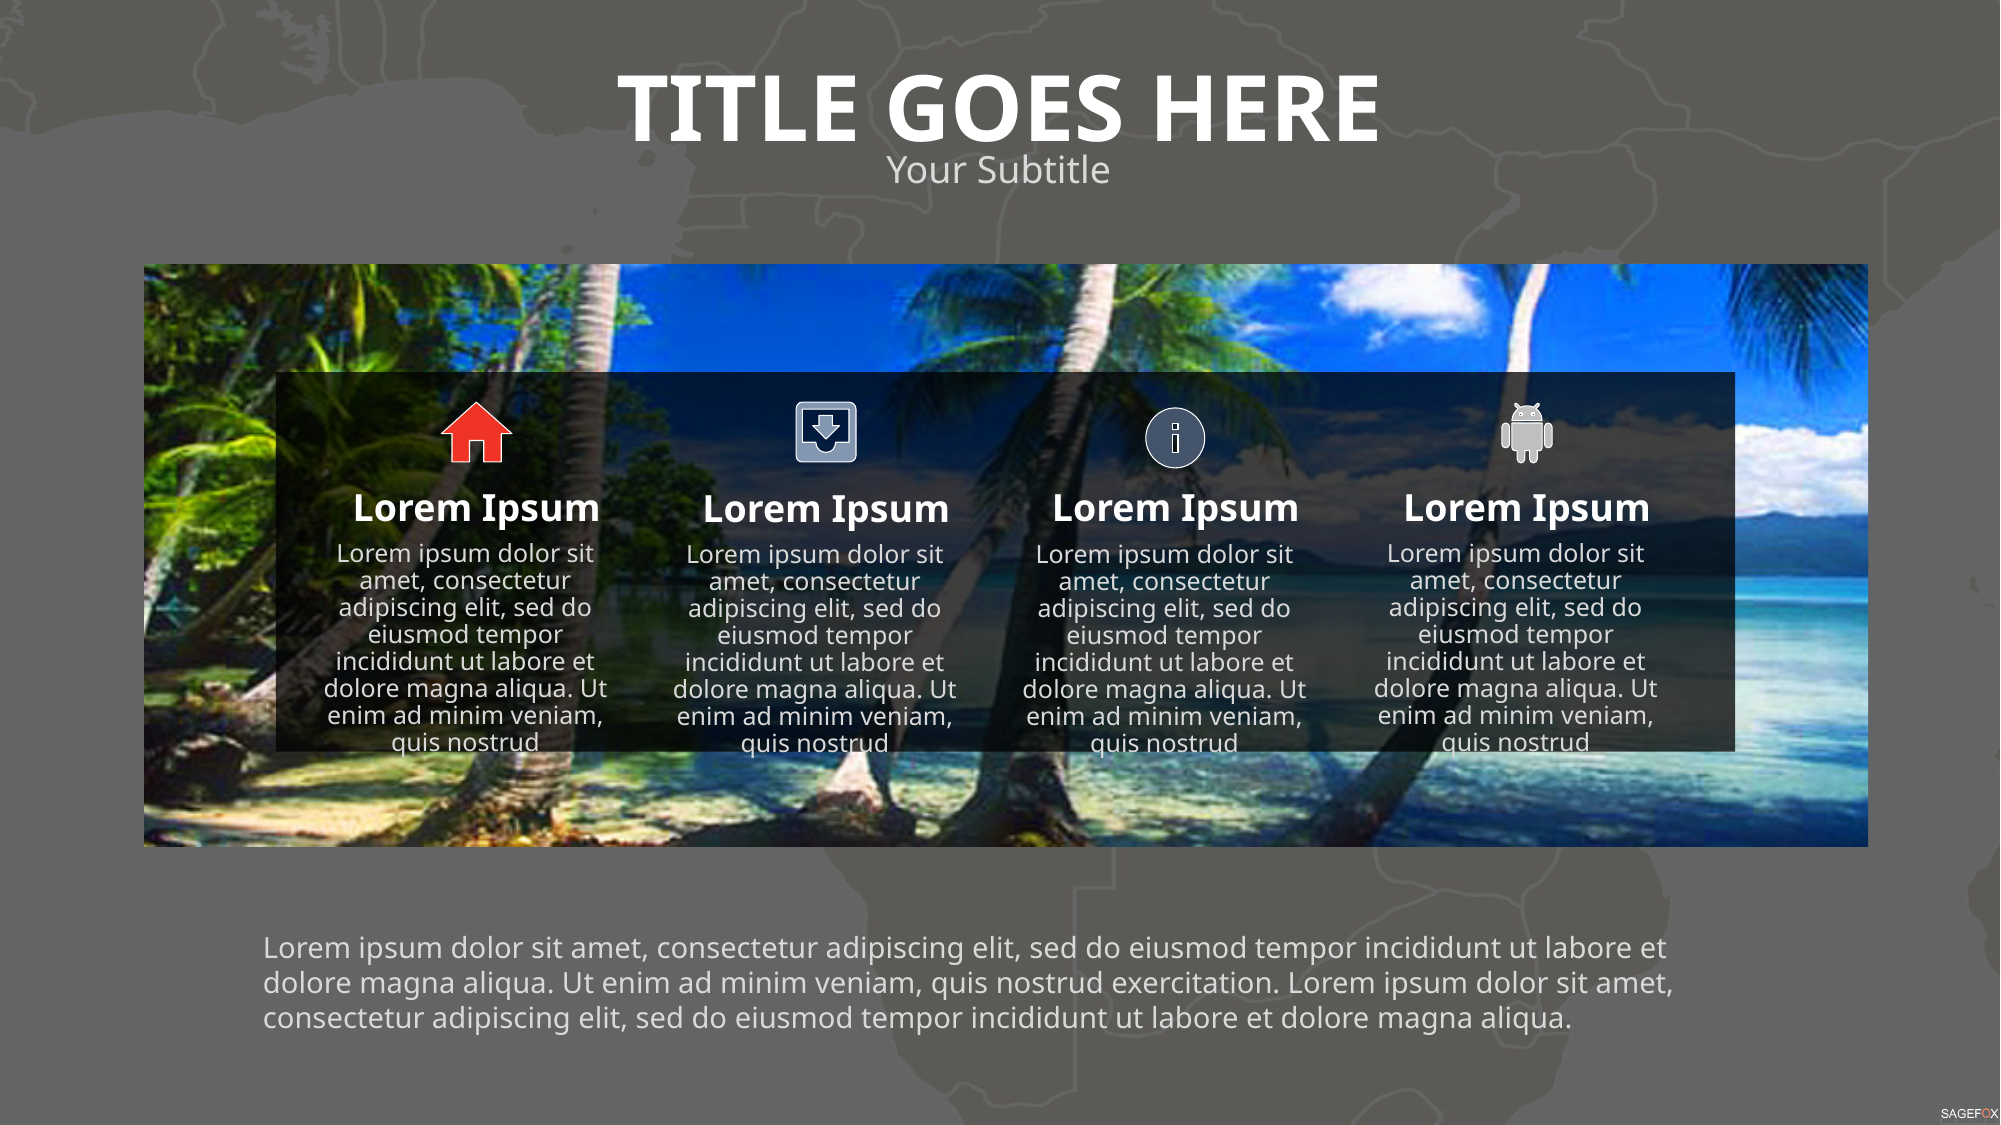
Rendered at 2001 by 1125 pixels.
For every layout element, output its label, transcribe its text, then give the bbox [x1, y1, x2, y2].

text_box [1145, 407, 1205, 468]
text_box [1511, 403, 1543, 421]
text_box [143, 263, 1869, 847]
text_box [1511, 423, 1543, 463]
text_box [296, 476, 657, 777]
text_box [441, 402, 513, 462]
text_box [796, 402, 857, 462]
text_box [646, 477, 995, 778]
text_box [1501, 423, 1510, 448]
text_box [1347, 476, 1708, 777]
text_box [275, 371, 1736, 753]
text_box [995, 477, 1356, 778]
text_box TITLE GOES HERE [548, 42, 1452, 167]
text_box Lorem ipsum dolor sit amet, consectetur adipiscing elit, sed do eiusmod tempor incididunt ut labore et dolore magna aliqua. Ut enim ad minim veniam, quis nostrud exercitation. Lorem ipsum dolor sit amet, consectetur adipiscing elit, sed do eiusmod tempor incididunt ut labore et dolore magna aliqua. [248, 922, 1752, 1042]
picture [0, 0, 2001, 1125]
text_box Your Subtitle [871, 138, 1129, 198]
text_box [1544, 423, 1553, 448]
